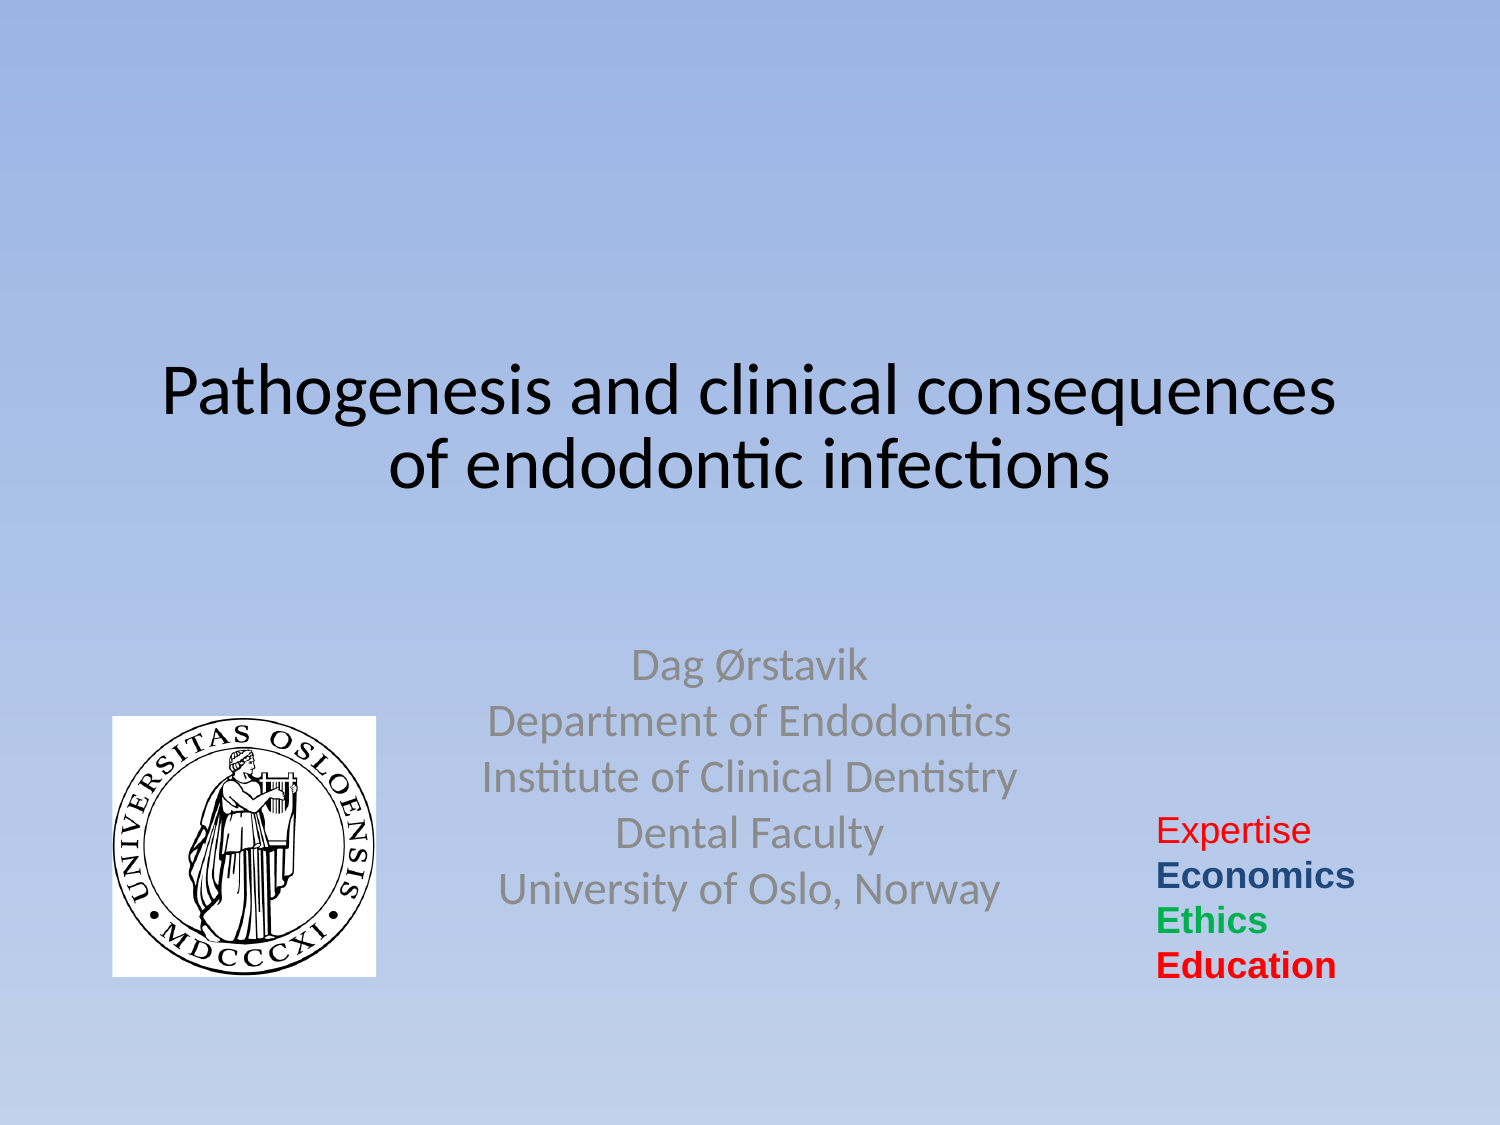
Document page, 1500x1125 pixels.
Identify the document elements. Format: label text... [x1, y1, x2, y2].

title Pathogenesis and clinical consequences of endodontic infections [112, 349, 1388, 591]
text_box Expertise Economics Ethics Education [1141, 798, 1371, 994]
picture [111, 715, 377, 977]
subtitle Dag Ørstavik Department of Endodontics Institute of Clinical Dentistry Dental Faculty University of Oslo, Norway [224, 637, 1276, 926]
